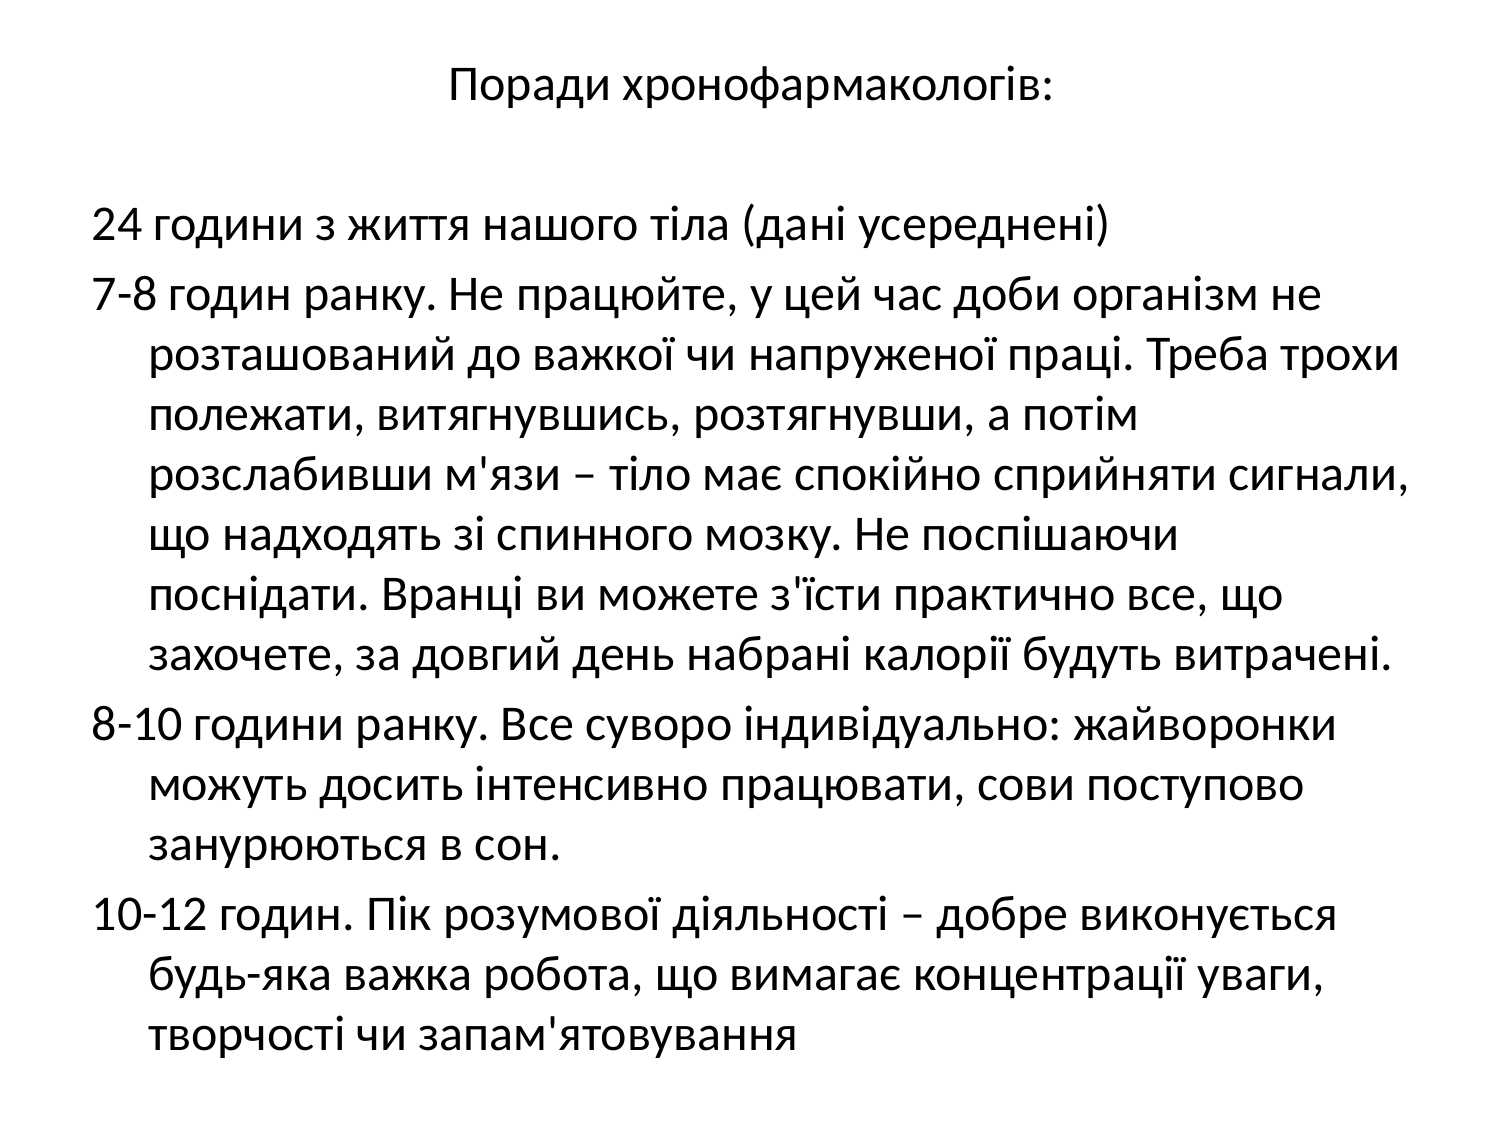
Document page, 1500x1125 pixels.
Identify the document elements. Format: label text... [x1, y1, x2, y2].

list Поради хронофармакологів: 24 години з життя нашого тіла (дані усереднені) 7-8 годин ранку. Не працюйте, у цей час доби організм не розташований до важкої чи напруженої праці. Треба трохи полежати, витягнувшись, розтягнувши, а потім розслабивши м'язи – тіло має спокійно сприйняти сигнали, що надходять зі спинного мозку. Не поспішаючи поснідати. Вранці ви можете з'їсти практично все, що захочете, за довгий день набрані калорії будуть витрачені. 8-10 години ранку. Все суворо індивідуально: жайворонки можуть досить інтенсивно працювати, сови поступово занурюються в сон. 10-12 годин. Пік розумової діяльності – добре виконується будь-яка важка робота, що вимагає концентрації уваги, творчості чи запам'ятовування [76, 42, 1428, 935]
